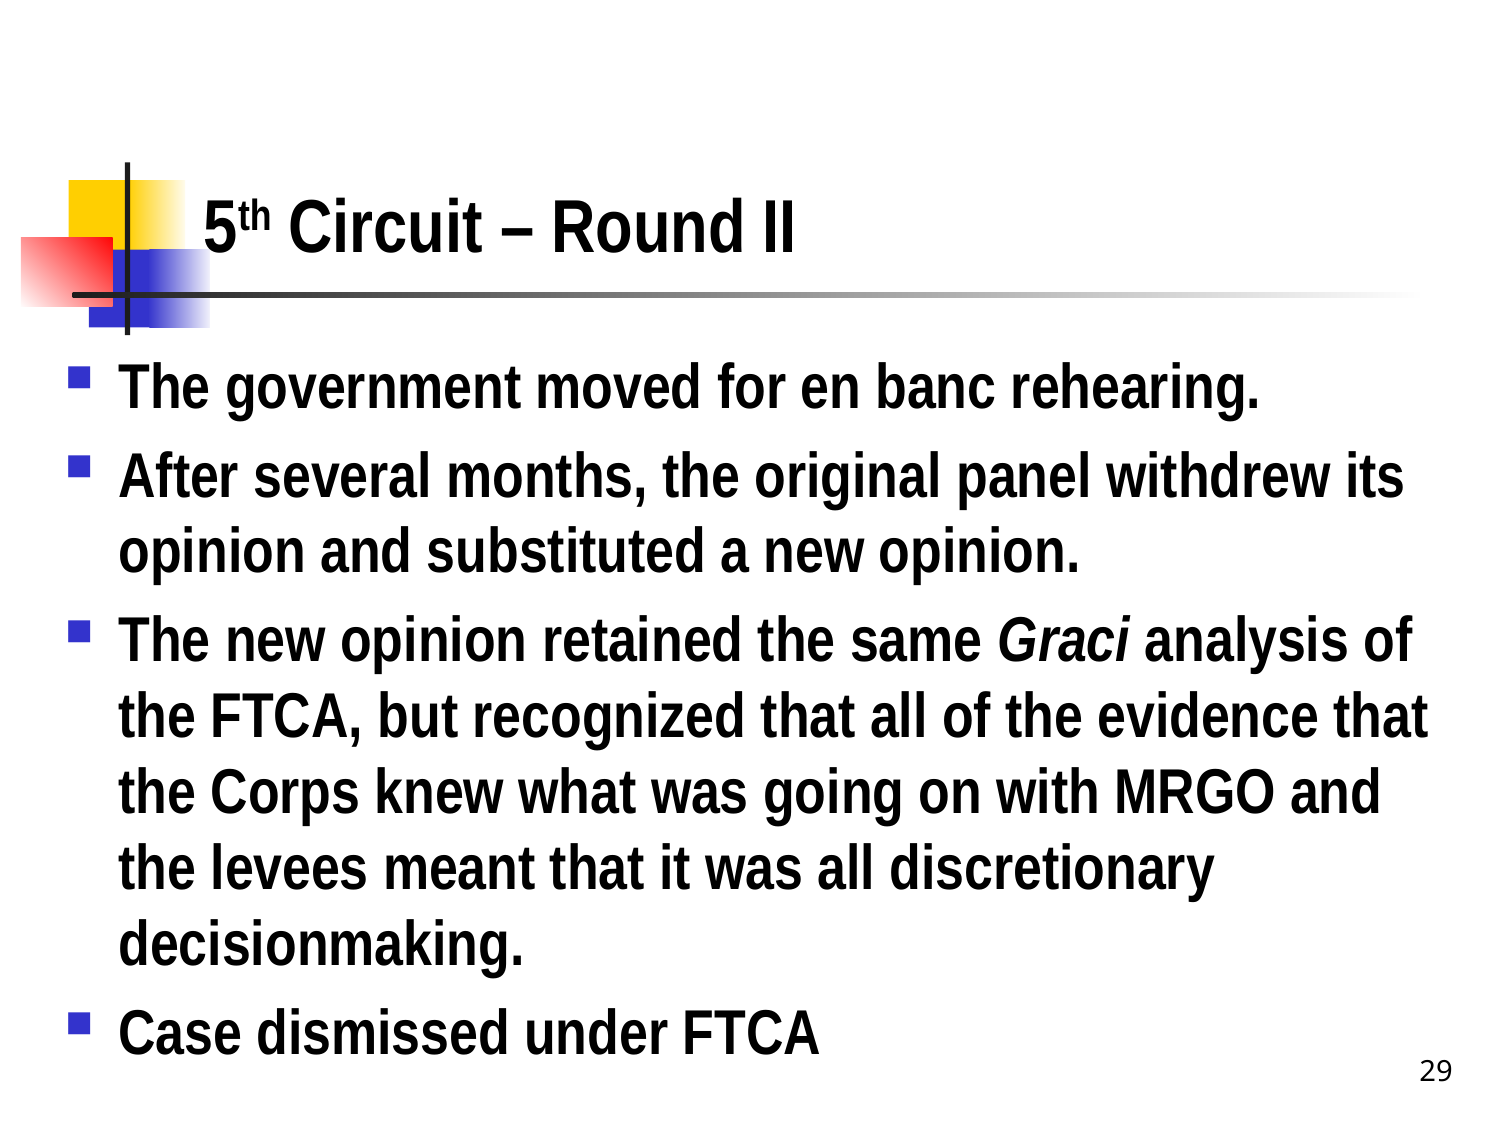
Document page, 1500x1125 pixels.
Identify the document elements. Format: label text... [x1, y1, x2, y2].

title 5th Circuit – Round II [188, 35, 1468, 275]
list The government moved for en banc rehearing. After several months, the original panel withdrew its opinion and substituted a new opinion. The new opinion retained the same Graci analysis of the FTCA, but recognized that all of the evidence that the Corps knew what was going on with MRGO and the levees meant that it was all discretionary decisionmaking. Case dismissed under FTCA [50, 337, 1450, 1075]
slide_number 29 [1155, 1024, 1468, 1100]
